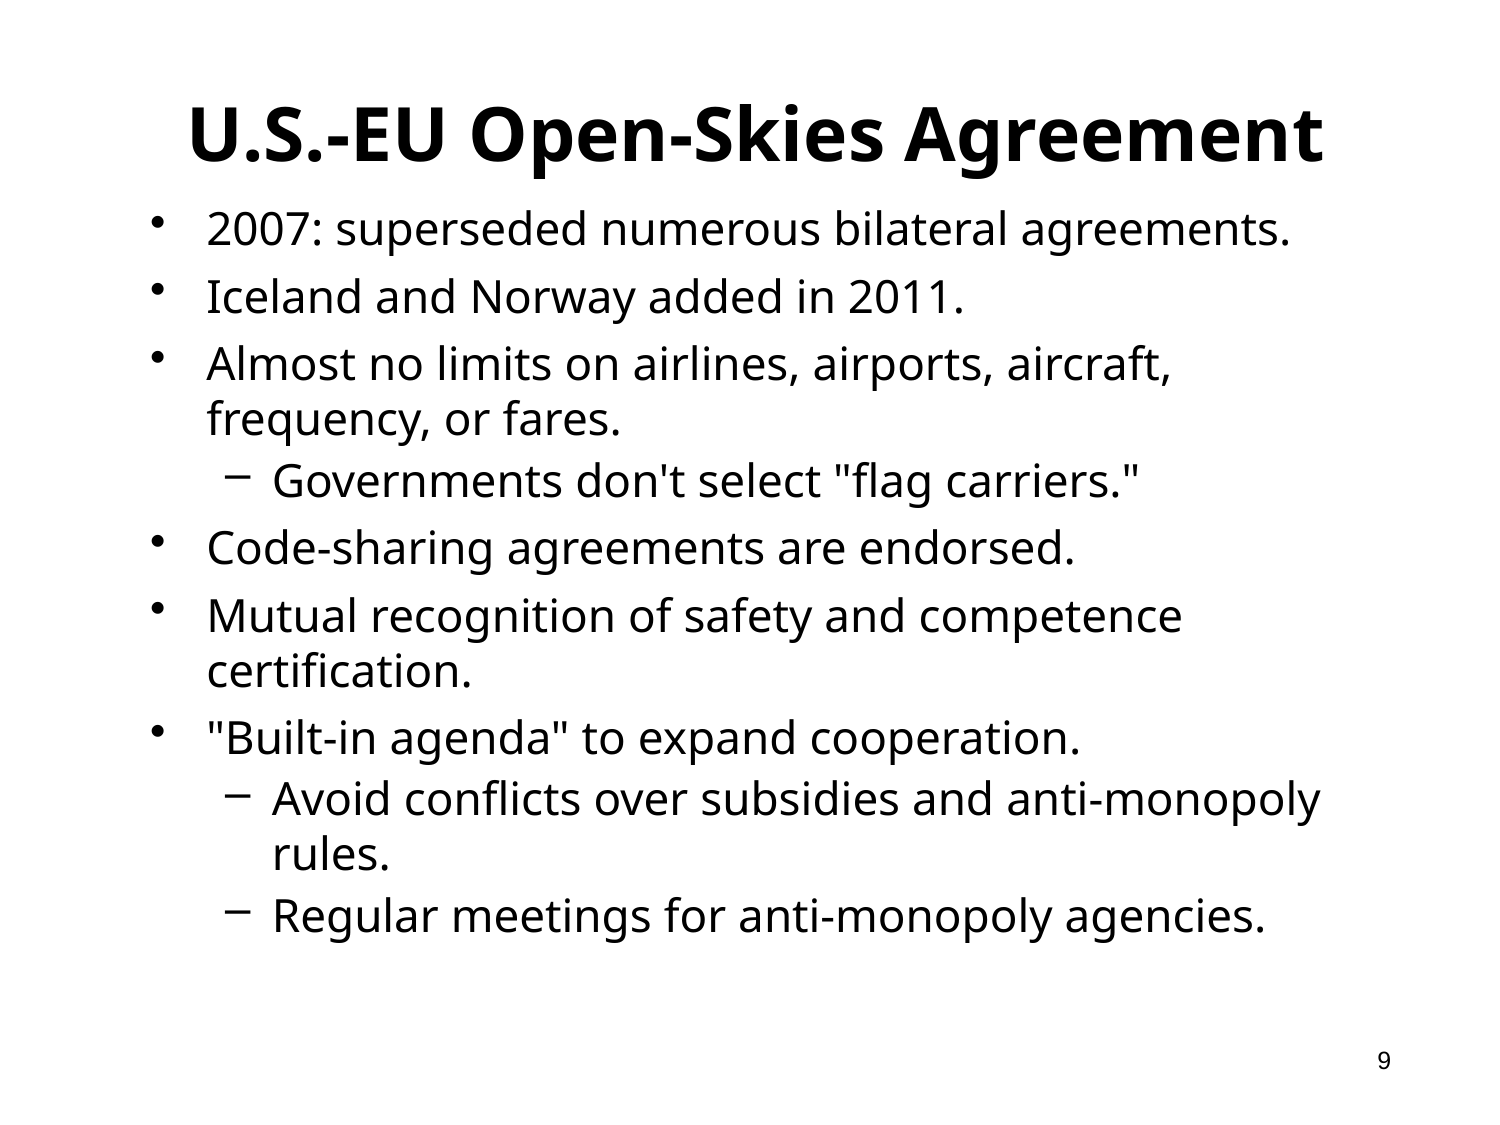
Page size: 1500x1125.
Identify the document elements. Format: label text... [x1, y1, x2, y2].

title U.S.-EU Open-Skies Agreement [62, 74, 1451, 188]
list 2007: superseded numerous bilateral agreements. Iceland and Norway added in 2011. Almost no limits on airlines, airports, aircraft, frequency, or fares. Governments don't select "flag carriers." Code-sharing agreements are endorsed. Mutual recognition of safety and competence certification. "Built-in agenda" to expand cooperation. Avoid conflicts over subsidies and anti-monopoly rules. Regular meetings for anti-monopoly agencies. [149, 199, 1351, 1051]
